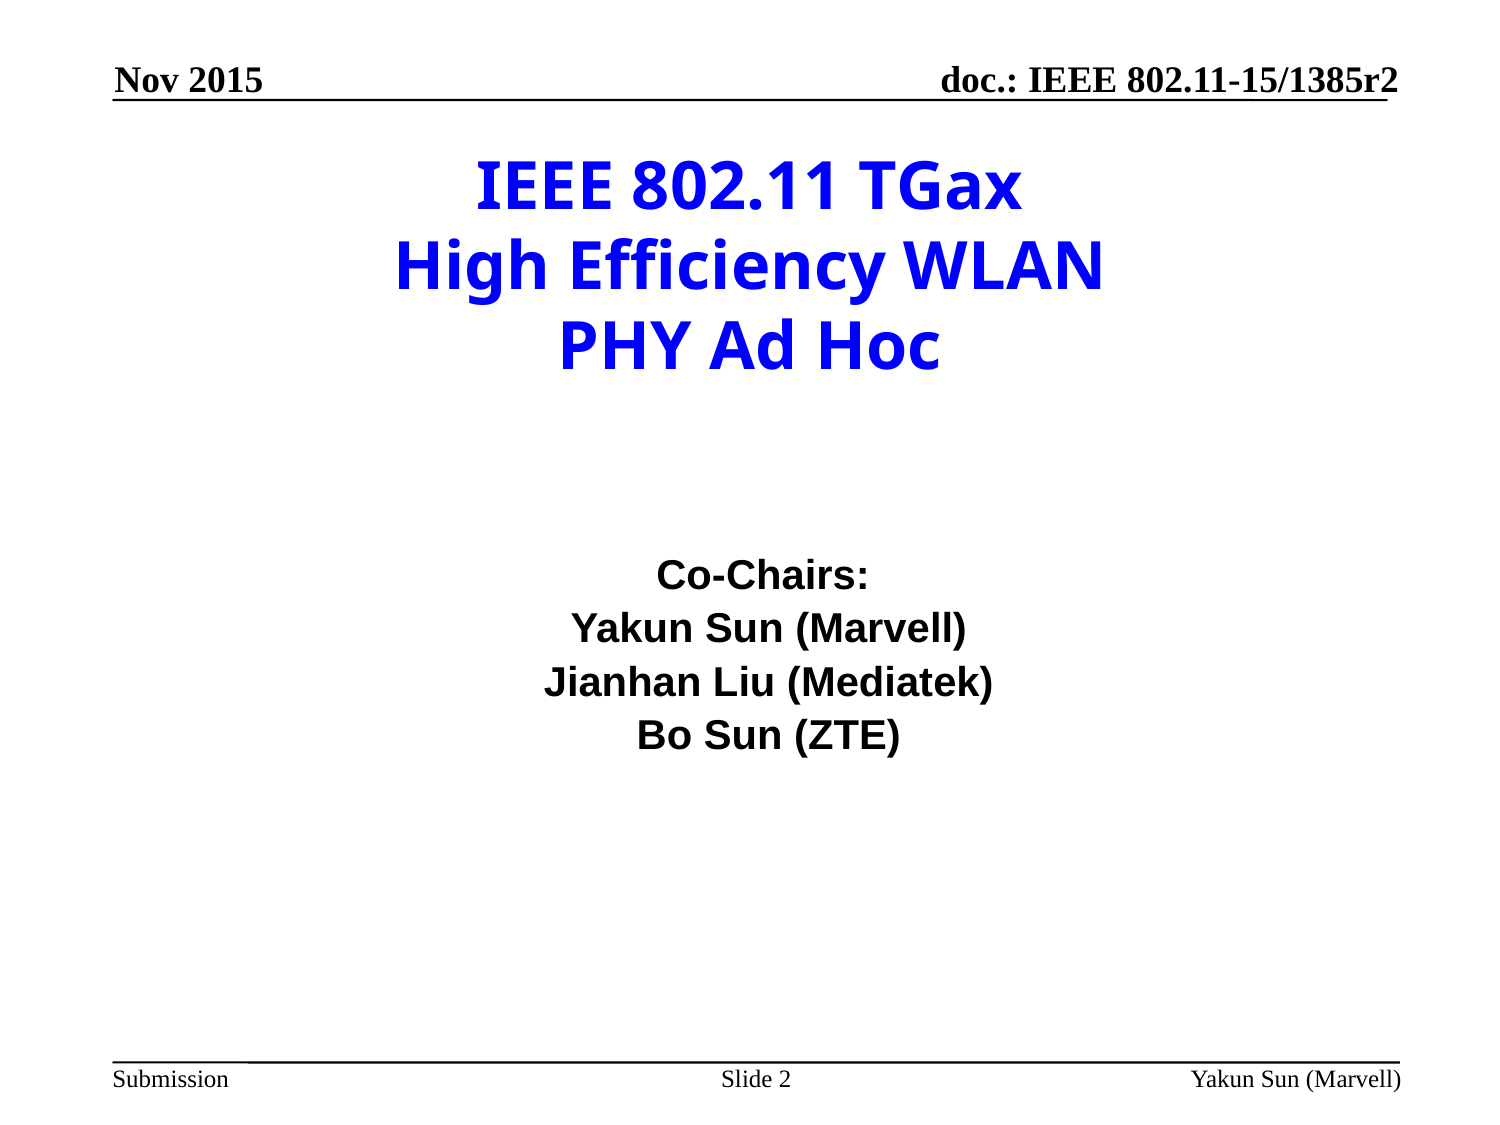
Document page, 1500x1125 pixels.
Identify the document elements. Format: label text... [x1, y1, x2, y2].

title IEEE 802.11 TGax High Efficiency WLAN PHY Ad Hoc [112, 174, 1388, 350]
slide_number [114, 54, 265, 101]
list Co-Chairs: Yakun Sun (Marvell) Jianhan Liu (Mediatek) Bo Sun (ZTE) [87, 487, 1450, 1000]
footer Yakun Sun (Marvell) [1118, 1061, 1402, 1093]
slide_number Slide 2 [712, 1061, 800, 1093]
